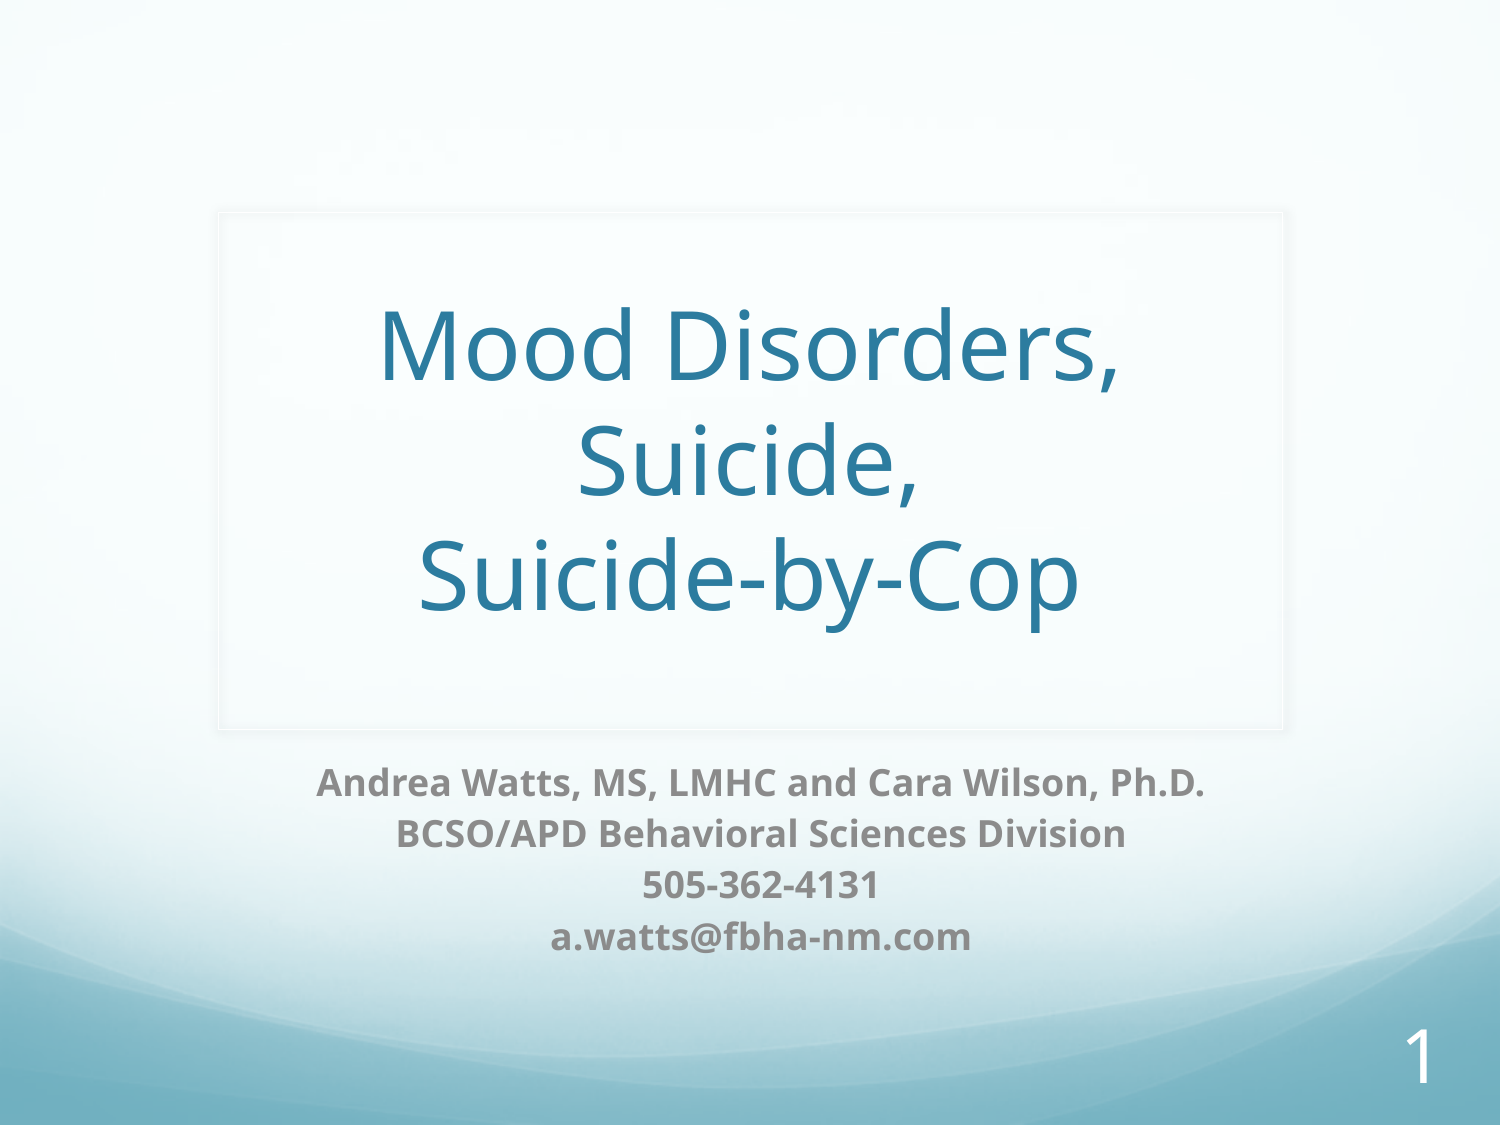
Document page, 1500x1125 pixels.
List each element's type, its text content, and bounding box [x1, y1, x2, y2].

slide_number 1 [1295, 1029, 1459, 1090]
subtitle Andrea Watts, MS, LMHC and Cara Wilson, Ph.D. BCSO/APD Behavioral Sciences Division 505-362-4131 a.watts@fbha-nm.com [179, 751, 1344, 1035]
title Mood Disorders, Suicide, Suicide-by-Cop [217, 354, 1283, 638]
